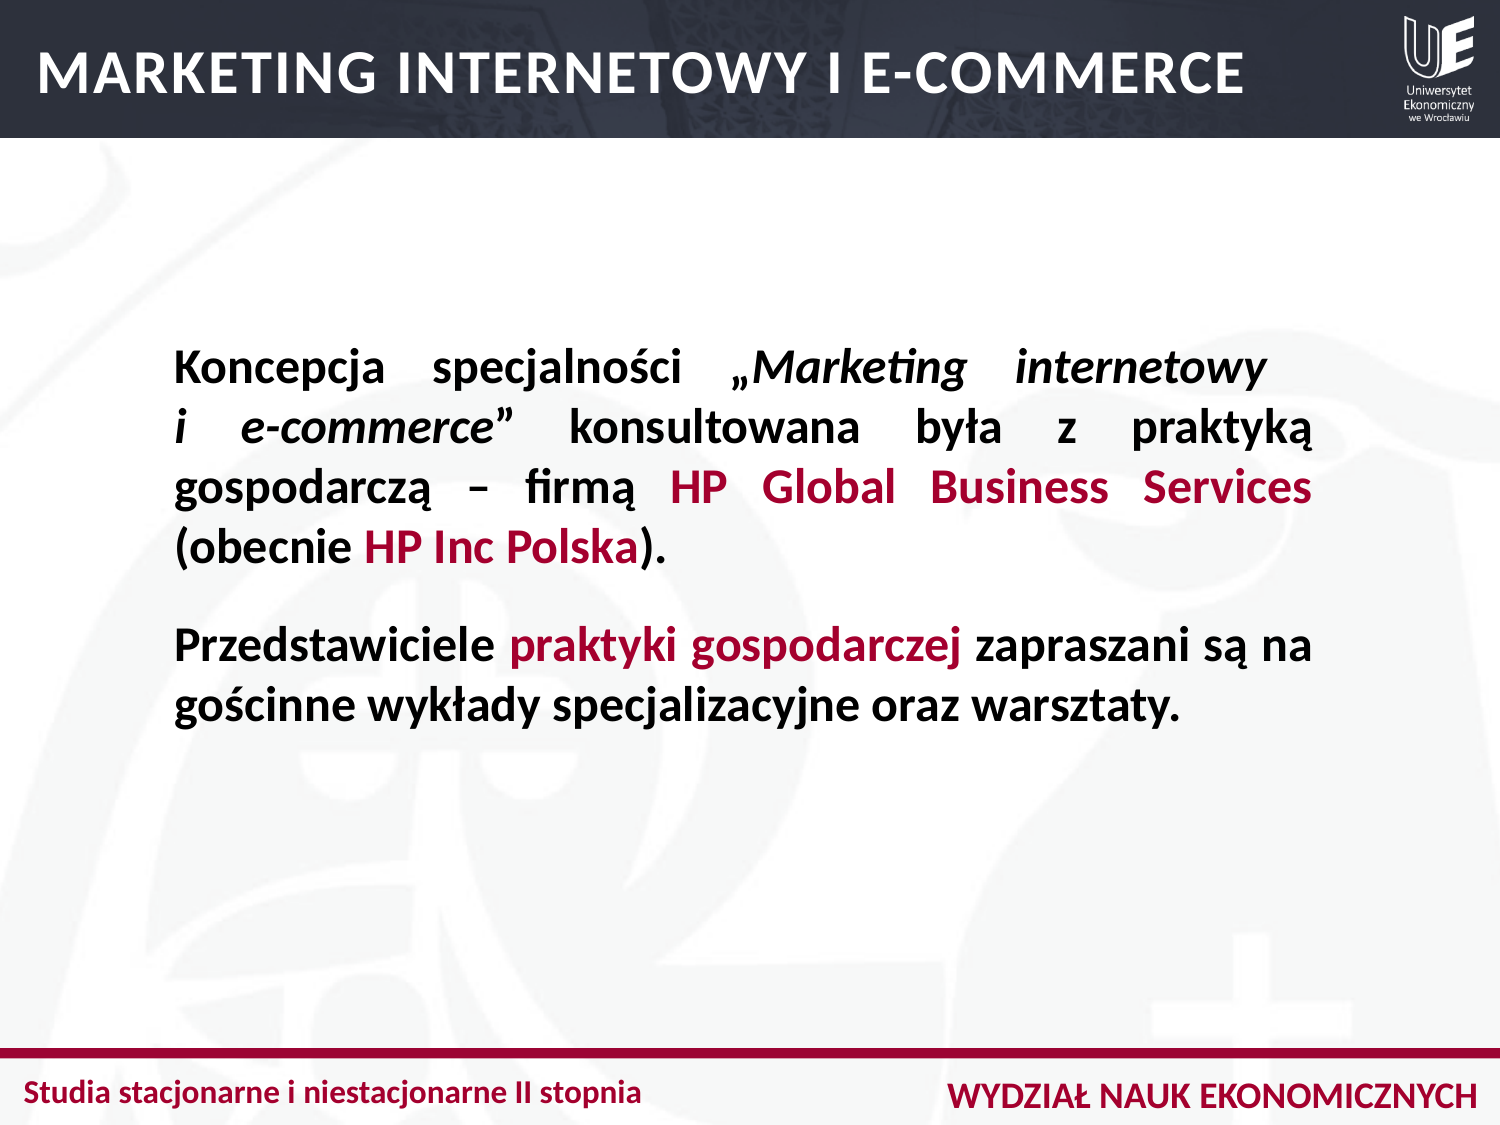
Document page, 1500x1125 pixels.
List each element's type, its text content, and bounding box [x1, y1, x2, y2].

picture [1404, 16, 1474, 124]
text_box MARKETING INTERNETOWY I E-COMMERCE [22, 8, 1341, 130]
picture [0, 138, 1500, 1048]
picture [0, 1059, 1500, 1125]
list Koncepcja specjalności „Marketing internetowy i e-commerce” konsultowana była z praktyką gospodarczą – firmą HP Global Business Services (obecnie HP Inc Polska). Przedstawiciele praktyki gospodarczej zapraszani są na gościnne wykłady specjalizacyjne oraz warsztaty. [159, 326, 1329, 421]
